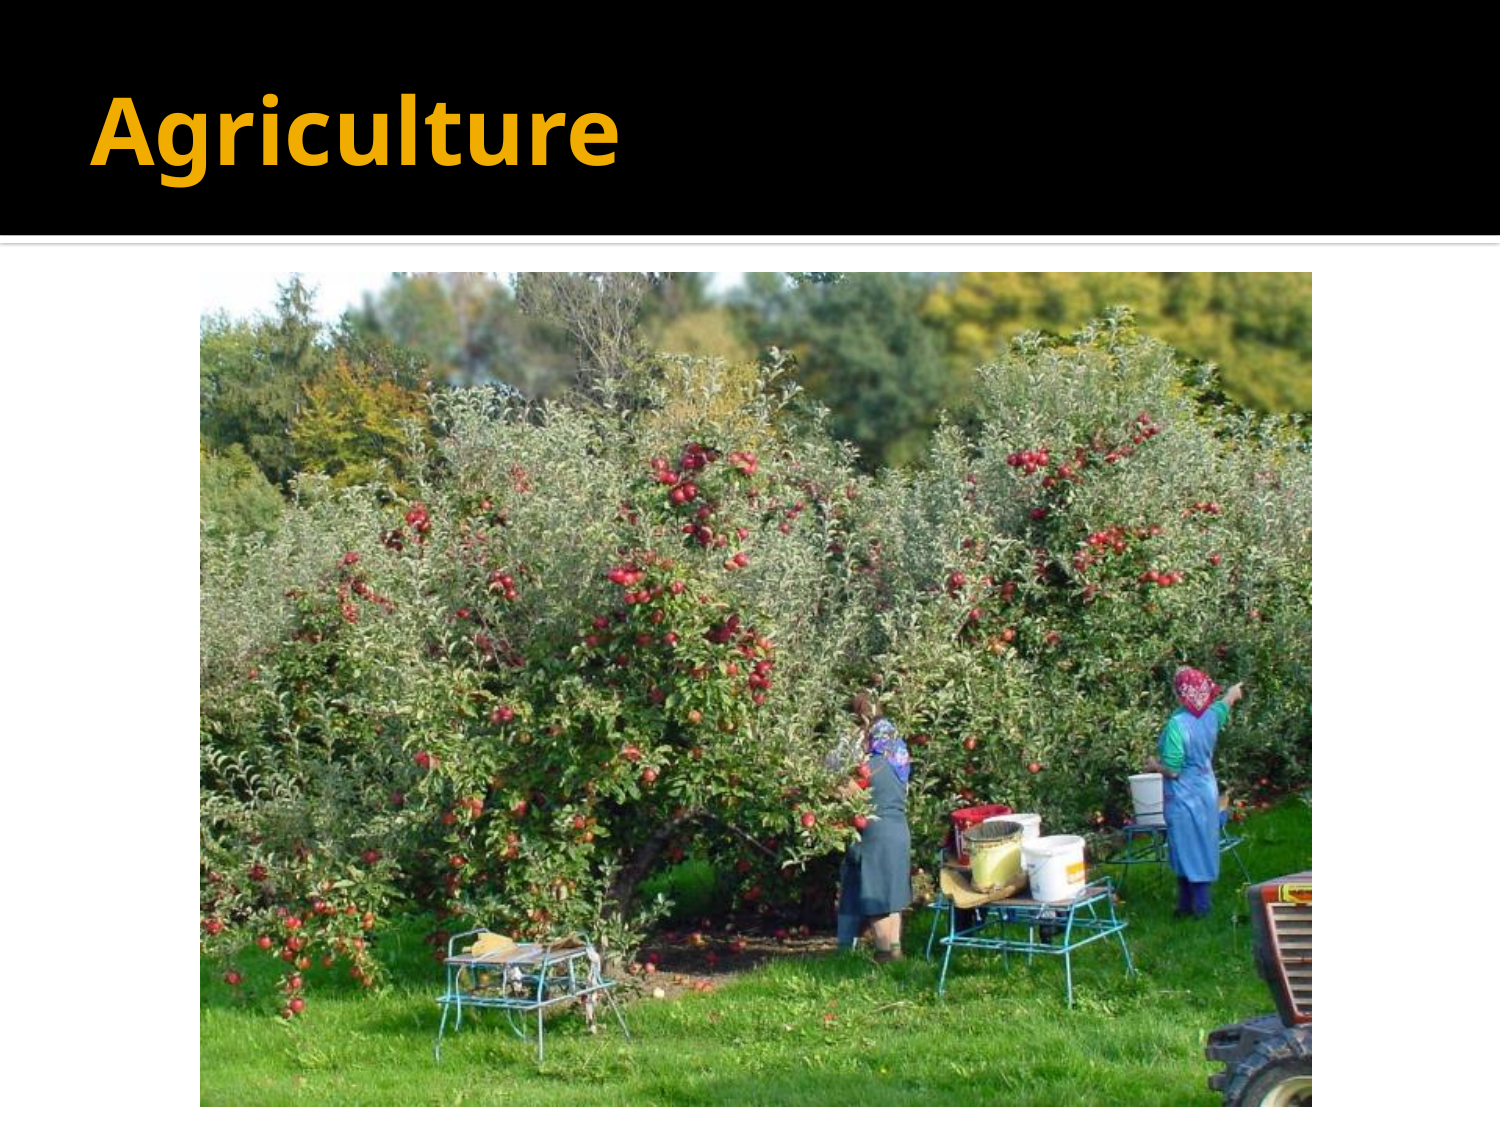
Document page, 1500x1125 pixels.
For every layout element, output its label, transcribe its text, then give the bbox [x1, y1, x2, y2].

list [199, 272, 1312, 1107]
title Agriculture [75, 25, 1425, 231]
